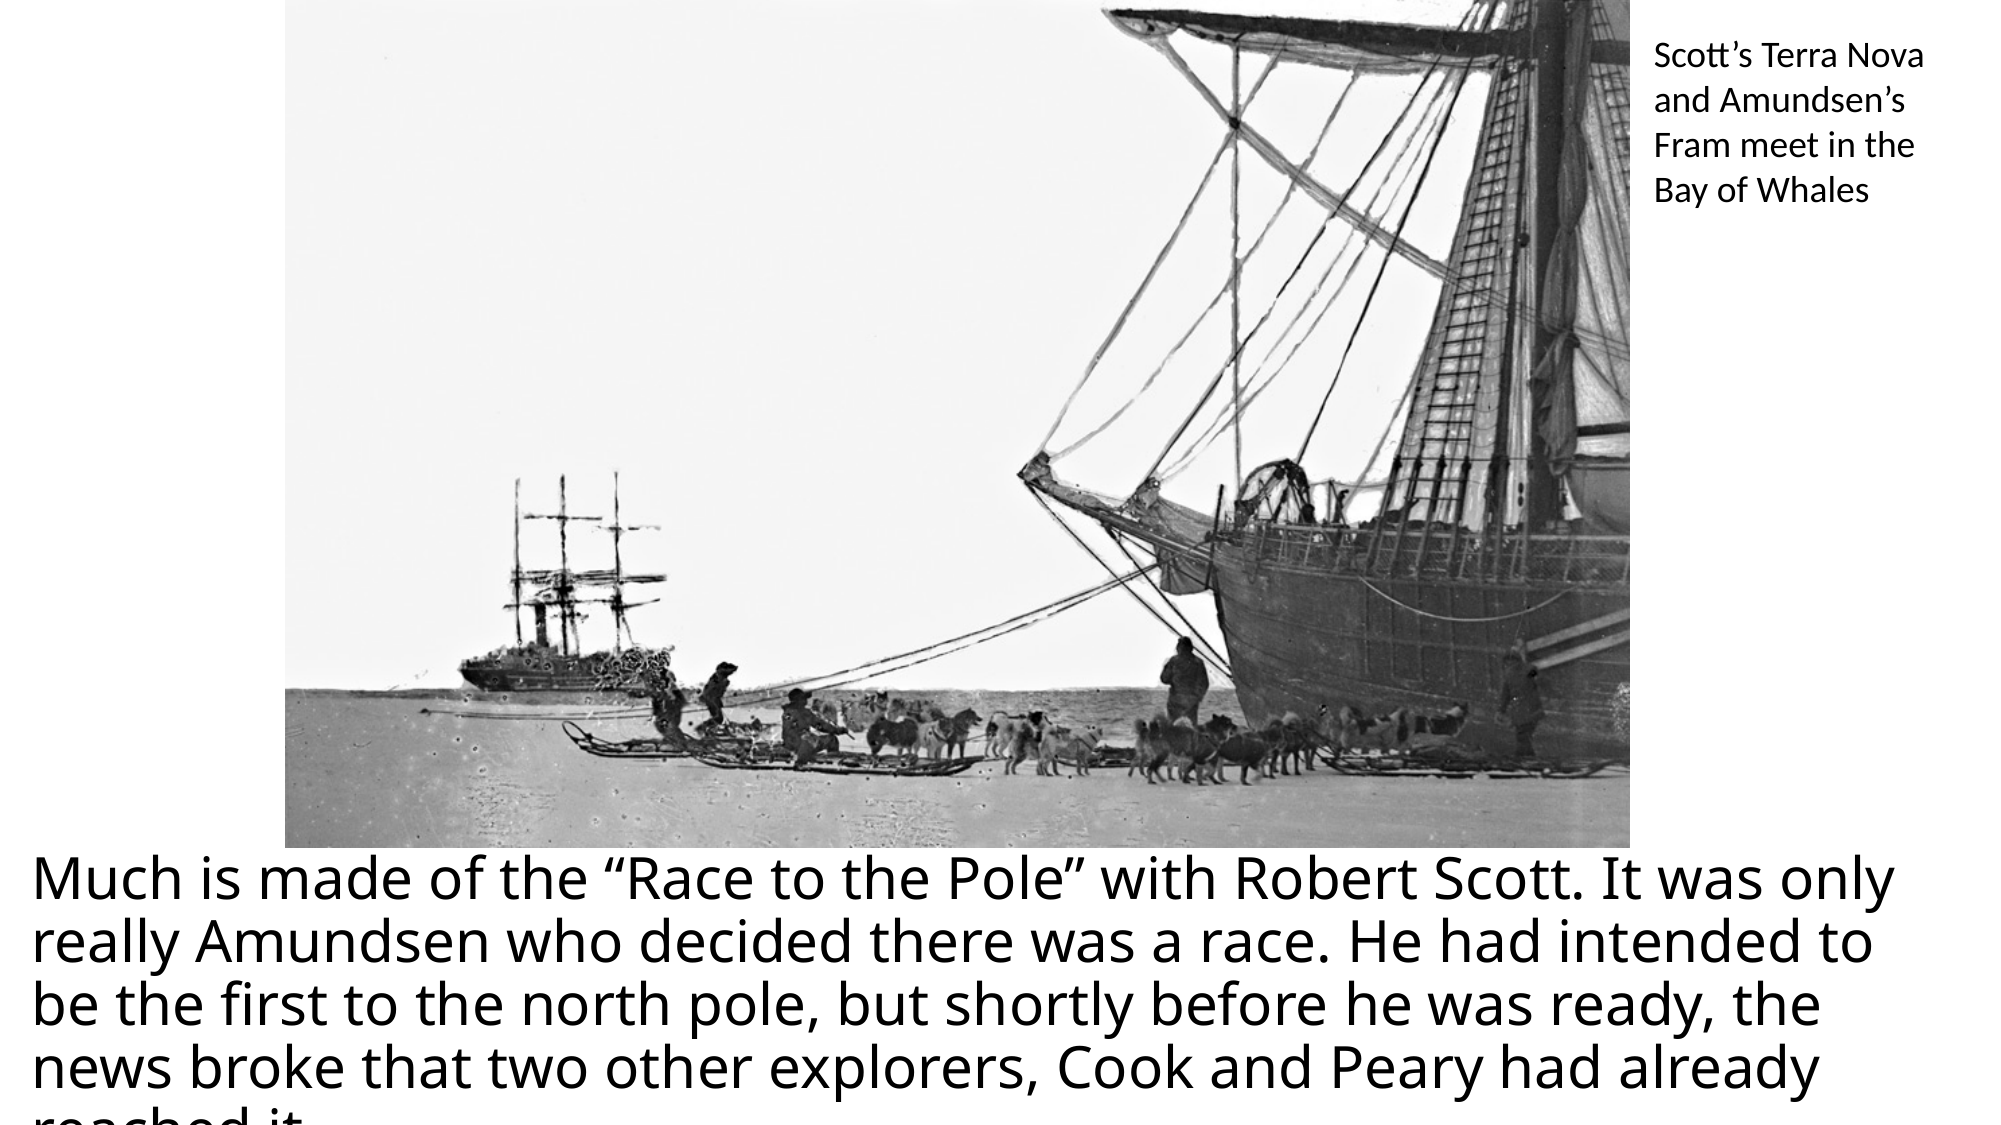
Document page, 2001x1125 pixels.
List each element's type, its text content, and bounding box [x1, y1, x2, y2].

list Much is made of the “Race to the Pole” with Robert Scott. It was only really Amundsen who decided there was a race. He had intended to be the first to the north pole, but shortly before he was ready, the news broke that two other explorers, Cook and Peary had already reached it. [16, 842, 1965, 1110]
picture [285, 0, 1630, 848]
text_box Scott’s Terra Nova and Amundsen’s Fram meet in the Bay of Whales [1638, 22, 1965, 217]
